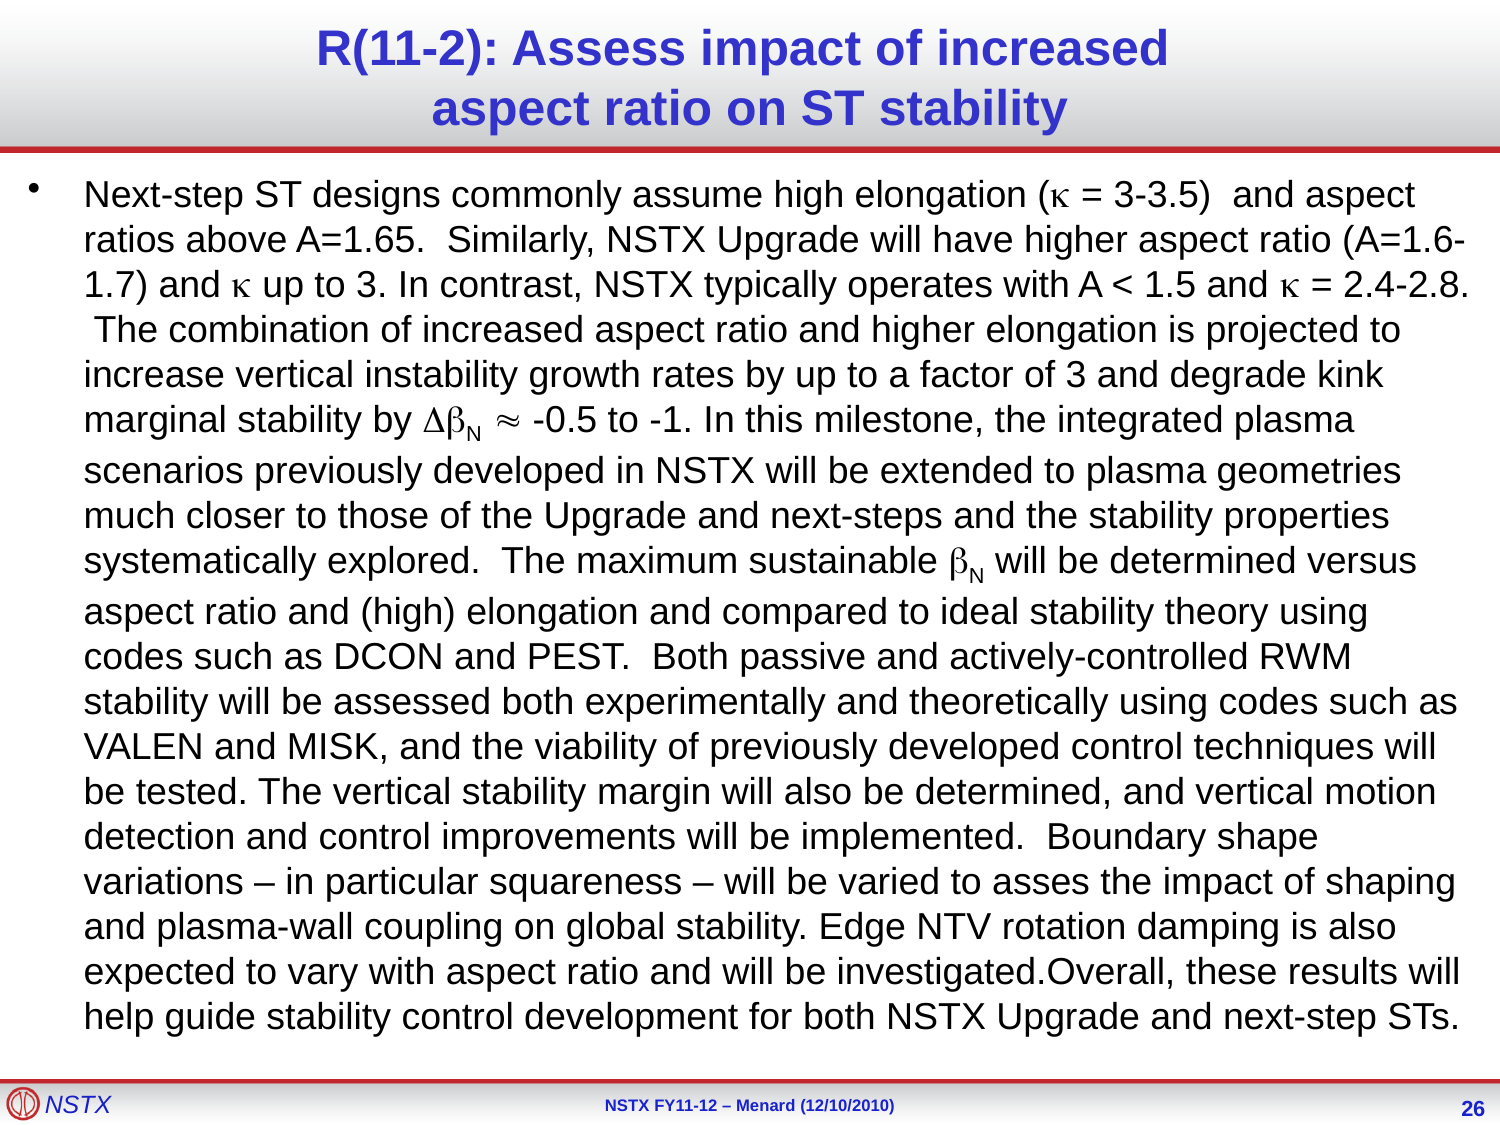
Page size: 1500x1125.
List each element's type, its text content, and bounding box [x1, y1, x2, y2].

title R(11-2): Assess impact of increased aspect ratio on ST stability [0, 0, 1500, 151]
slide_number 26 [1374, 1087, 1500, 1125]
picture [0, 1079, 1500, 1125]
list Next-step ST designs commonly assume high elongation (k = 3-3.5) and aspect ratios above A=1.65. Similarly, NSTX Upgrade will have higher aspect ratio (A=1.6-1.7) and k up to 3. In contrast, NSTX typically operates with A < 1.5 and k = 2.4-2.8. The combination of increased aspect ratio and higher elongation is projected to increase vertical instability growth rates by up to a factor of 3 and degrade kink marginal stability by DbN  -0.5 to -1. In this milestone, the integrated plasma scenarios previously developed in NSTX will be extended to plasma geometries much closer to those of the Upgrade and next-steps and the stability properties systematically explored. The maximum sustainable bN will be determined versus aspect ratio and (high) elongation and compared to ideal stability theory using codes such as DCON and PEST. Both passive and actively-controlled RWM stability will be assessed both experimentally and theoretically using codes such as VALEN and MISK, and the viability of previously developed control techniques will be tested. The vertical stability margin will also be determined, and vertical motion detection and control improvements will be implemented. Boundary shape variations – in particular squareness – will be varied to asses the impact of shaping and plasma-wall coupling on global stability. Edge NTV rotation damping is also expected to vary with aspect ratio and will be investigated.Overall, these results will help guide stability control development for both NSTX Upgrade and next-step STs. [12, 162, 1488, 1076]
